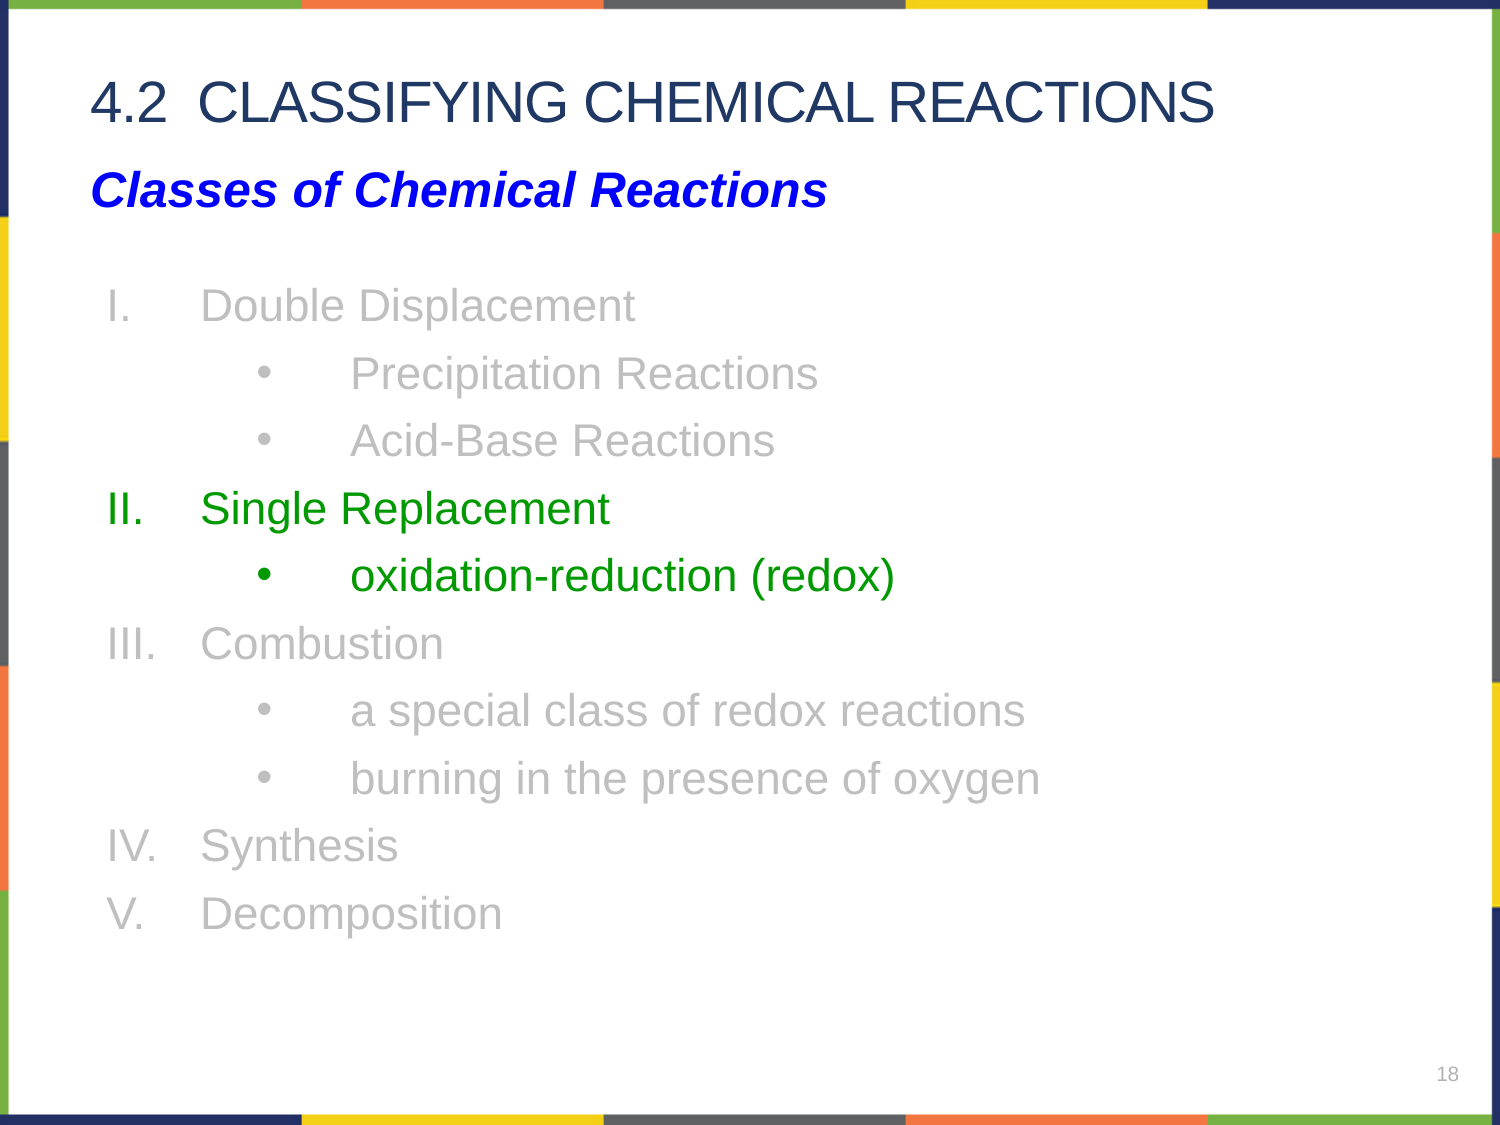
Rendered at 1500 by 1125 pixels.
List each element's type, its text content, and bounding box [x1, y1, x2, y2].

text_box Classes of Chemical Reactions [75, 150, 1442, 244]
title 4.2 classifying chemical reactions [75, 57, 1475, 143]
picture [0, 0, 1500, 1125]
text_box Double Displacement Precipitation Reactions Acid-Base Reactions Single Replacement oxidation-reduction (redox) Combustion a special class of redox reactions burning in the presence of oxygen Synthesis Decomposition [91, 268, 1225, 946]
slide_number 18 [1136, 1042, 1475, 1103]
